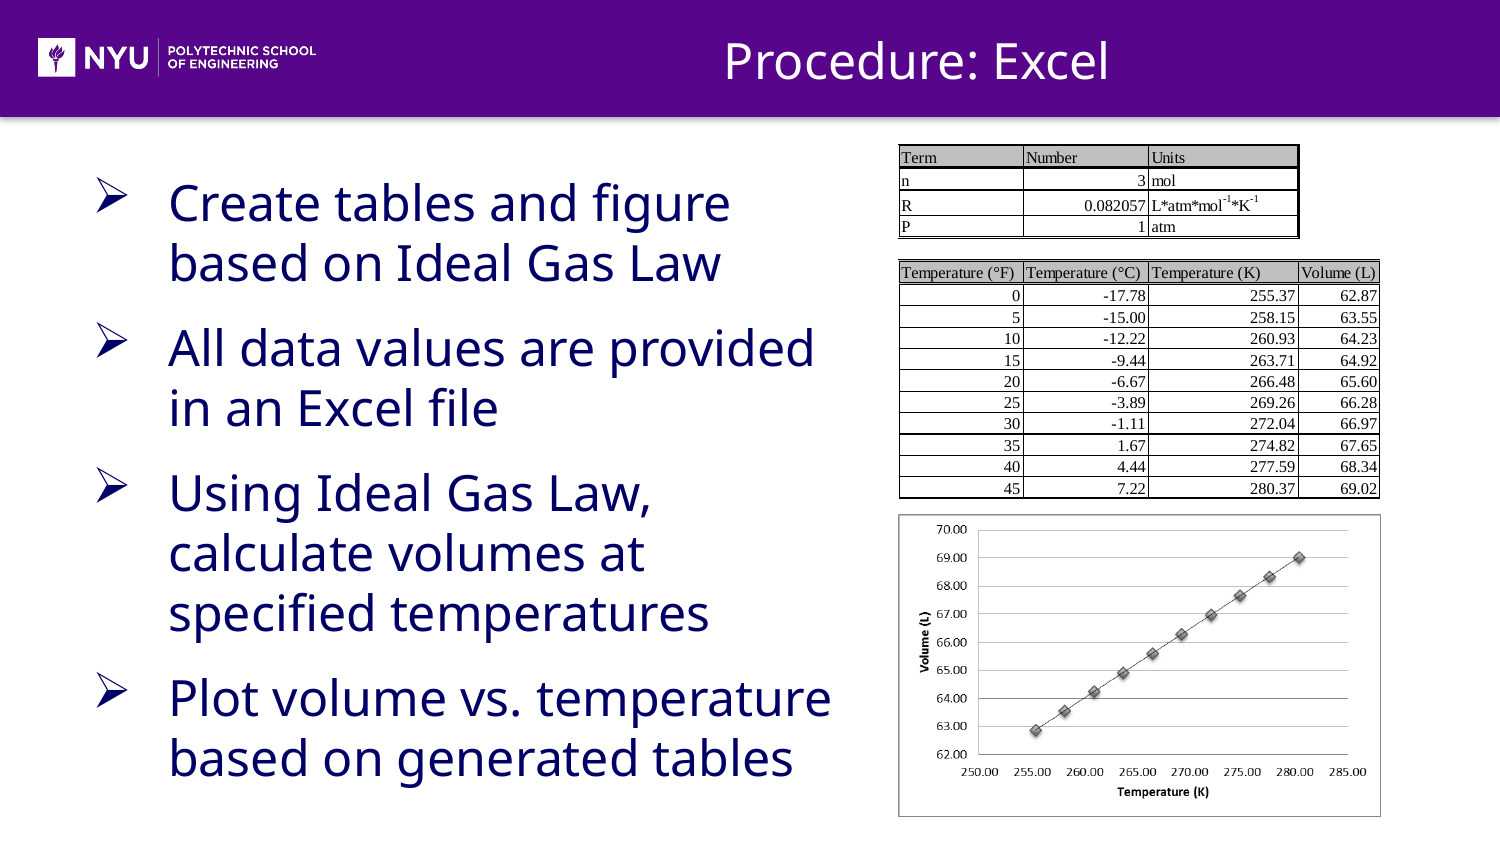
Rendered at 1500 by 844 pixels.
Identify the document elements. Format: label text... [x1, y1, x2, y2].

picture [897, 514, 1381, 817]
list Procedure: Excel [372, 37, 1463, 81]
picture [38, 38, 316, 77]
picture [897, 144, 1381, 500]
text_box Create tables and figure based on Ideal Gas Law All data values are provided in an Excel file Using Ideal Gas Law, calculate volumes at specified temperatures Plot volume vs. temperature based on generated tables [77, 164, 867, 760]
